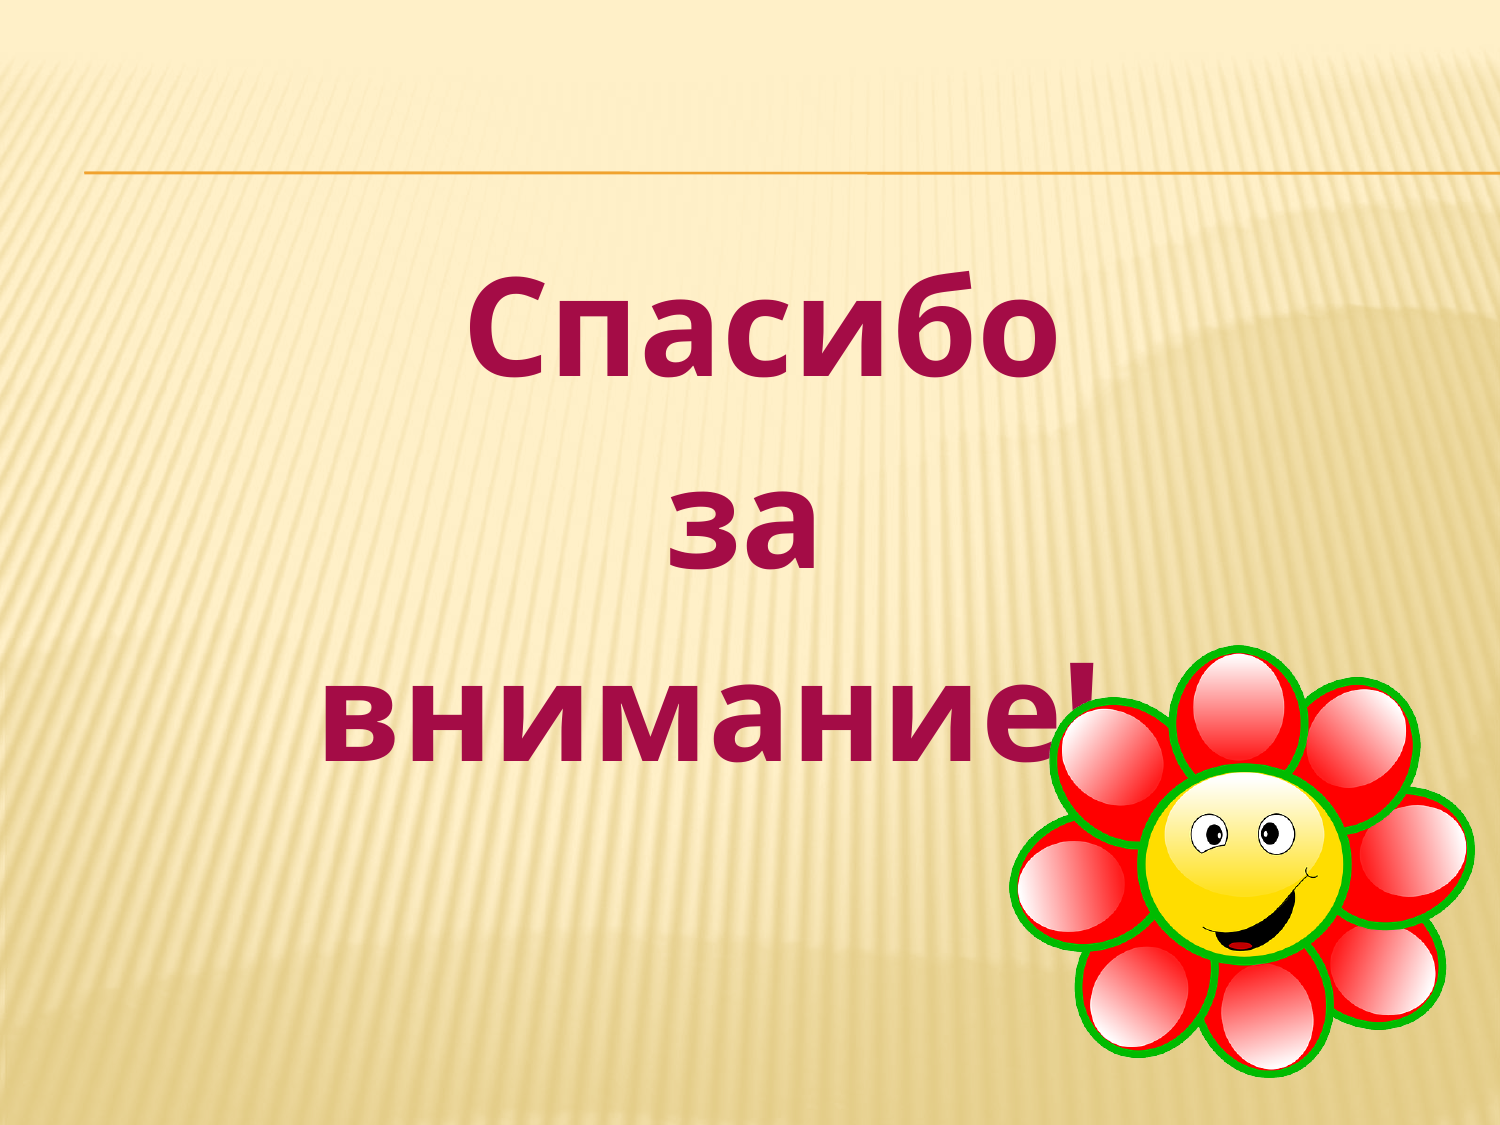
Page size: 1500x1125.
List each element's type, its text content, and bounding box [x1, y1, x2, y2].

list Спасибо за внимание! [50, 231, 1475, 998]
picture [1009, 644, 1475, 1079]
